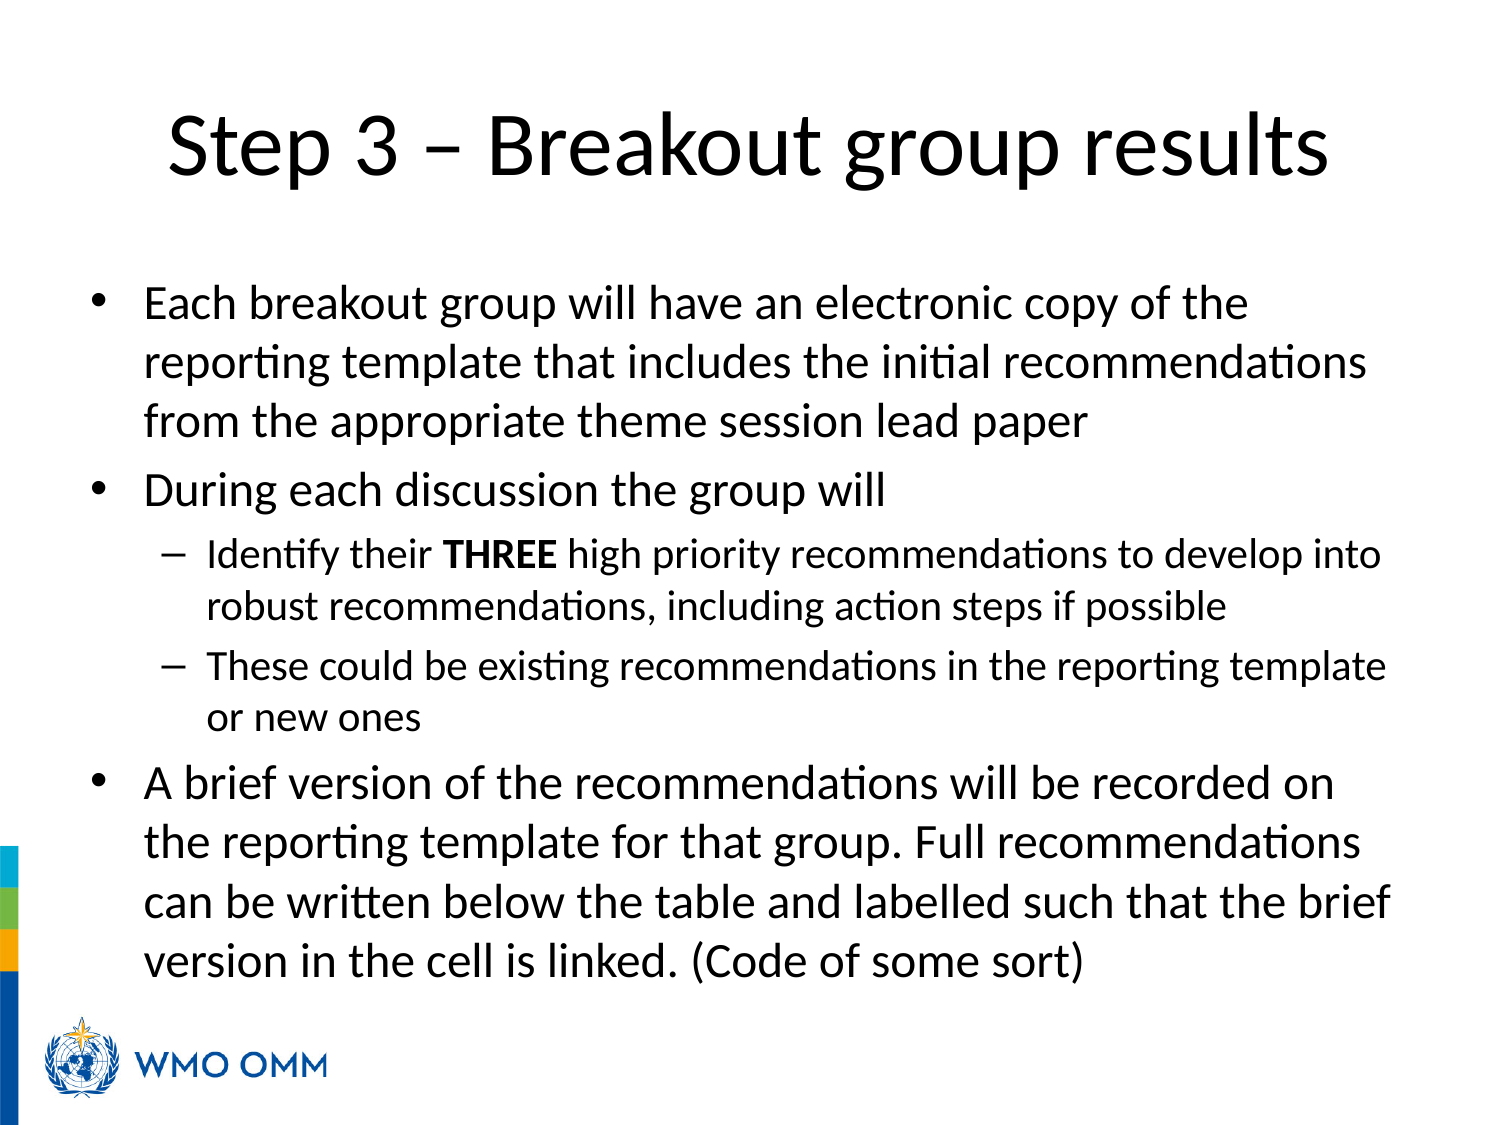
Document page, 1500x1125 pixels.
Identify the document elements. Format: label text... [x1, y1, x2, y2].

picture [0, 845, 327, 1125]
list Each breakout group will have an electronic copy of the reporting template that includes the initial recommendations from the appropriate theme session lead paper During each discussion the group will Identify their THREE high priority recommendations to develop into robust recommendations, including action steps if possible These could be existing recommendations in the reporting template or new ones A brief version of the recommendations will be recorded on the reporting template for that group. Full recommendations can be written below the table and labelled such that the brief version in the cell is linked. (Code of some sort) [75, 262, 1425, 1005]
title Step 3 – Breakout group results [75, 45, 1425, 233]
